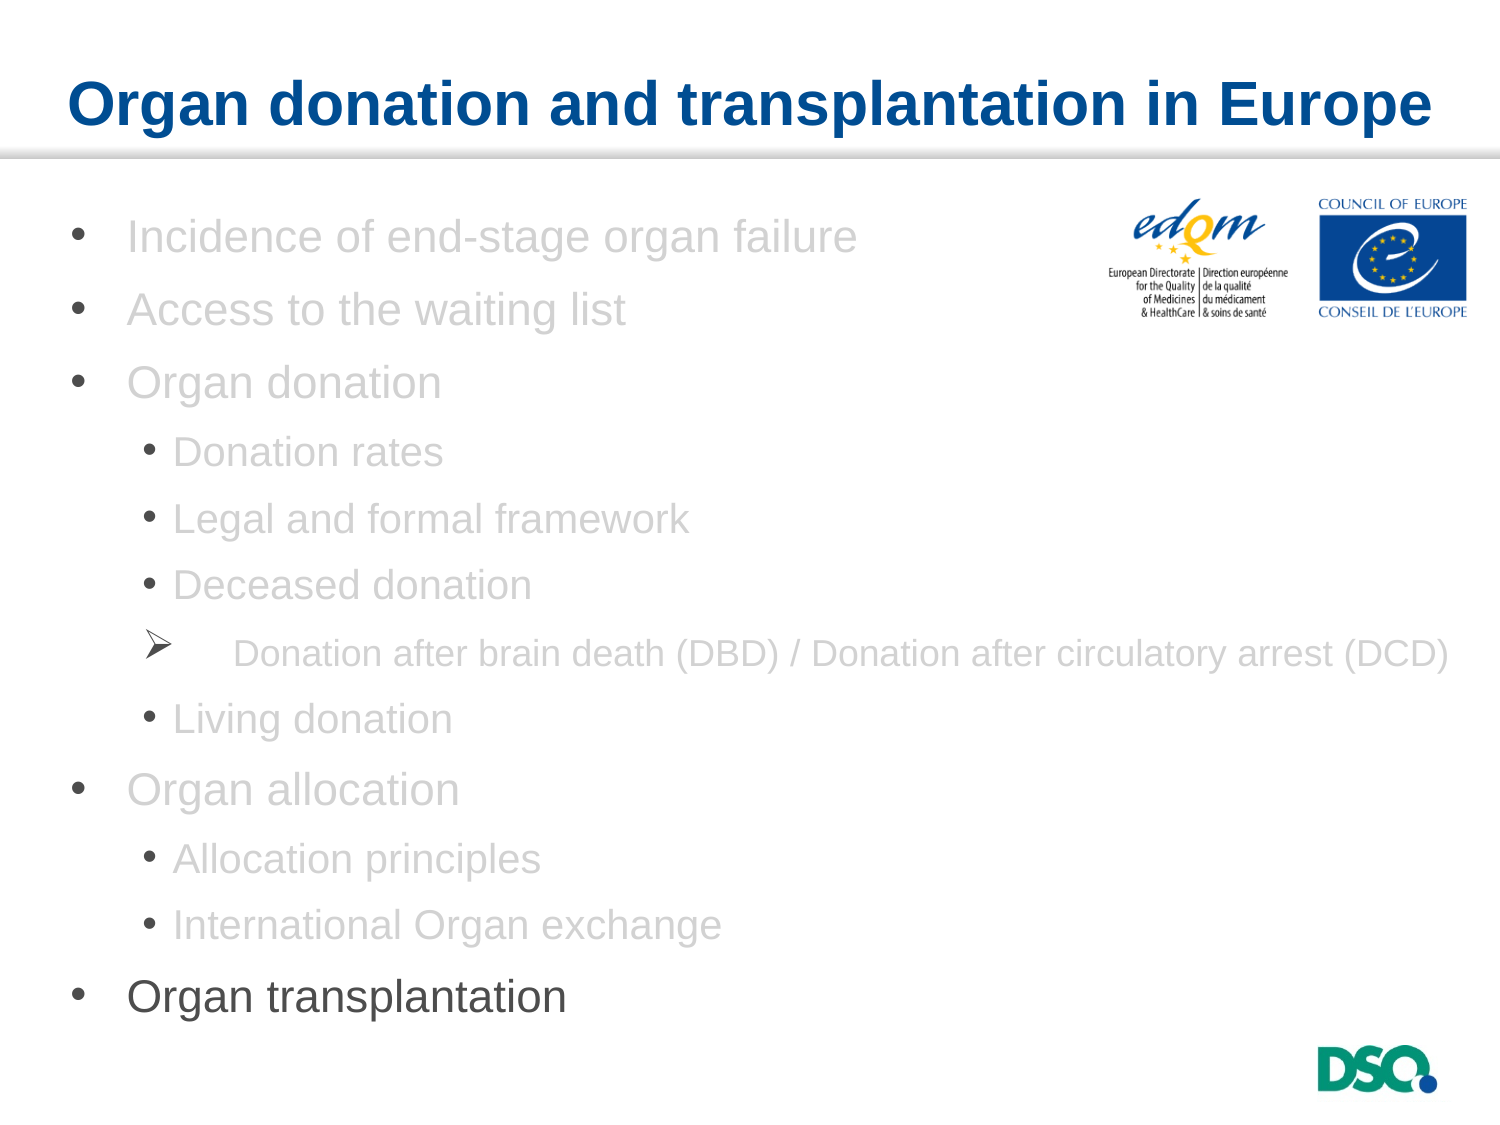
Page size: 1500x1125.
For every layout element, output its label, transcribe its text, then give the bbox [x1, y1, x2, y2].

title Organ donation and transplantation in Europe [67, 0, 1469, 146]
picture [1098, 178, 1487, 347]
picture [1317, 1045, 1452, 1102]
list Incidence of end-stage organ failure Access to the waiting list Organ donation Donation rates Legal and formal framework Deceased donation Donation after brain death (DBD) / Donation after circulatory arrest (DCD) Living donation Organ allocation Allocation principles International Organ exchange Organ transplantation [70, 199, 1469, 1012]
